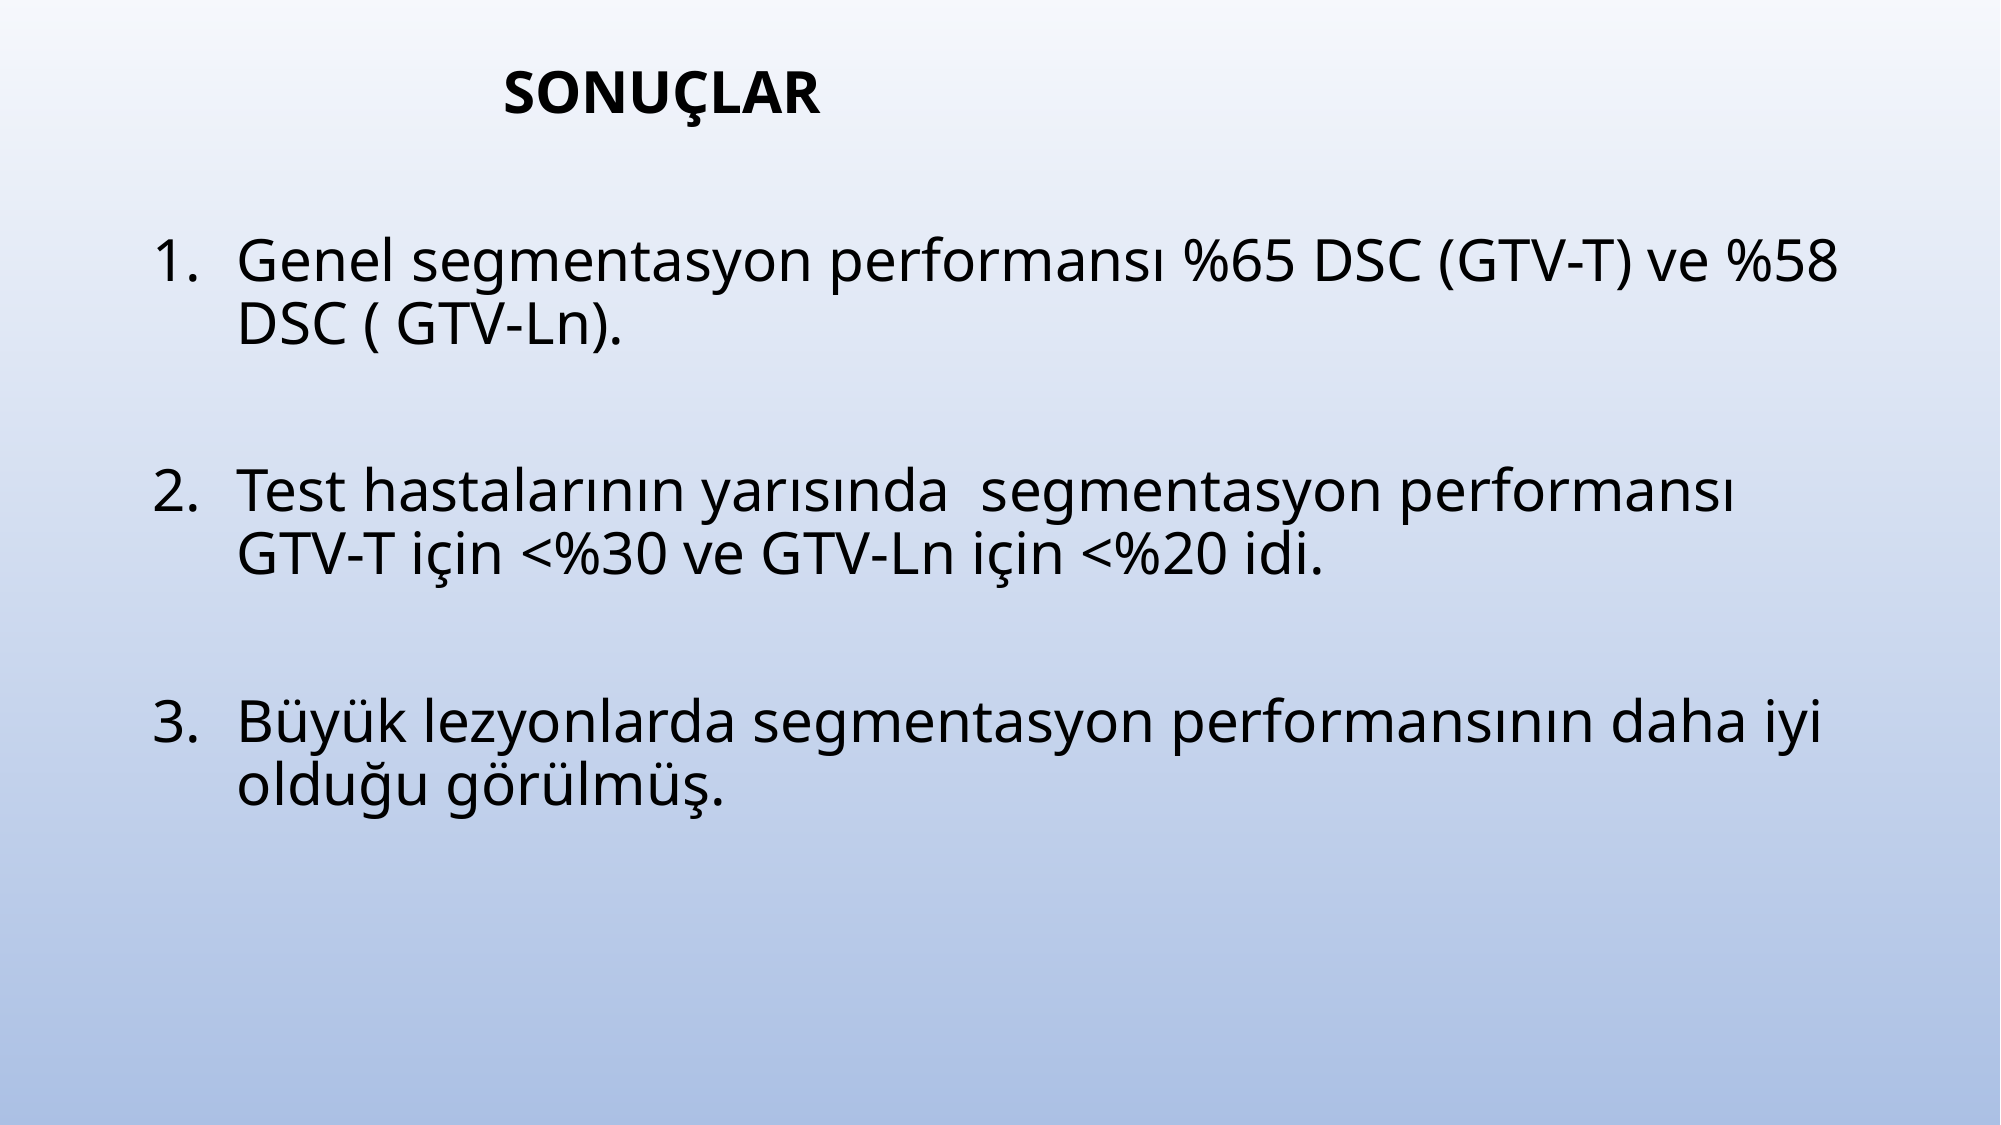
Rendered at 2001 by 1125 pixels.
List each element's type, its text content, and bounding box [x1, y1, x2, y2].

list SONUÇLAR Genel segmentasyon performansı %65 DSC (GTV-T) ve %58 DSC ( GTV-Ln). Test hastalarının yarısında segmentasyon performansı GTV-T için <%30 ve GTV-Ln için <%20 idi. Büyük lezyonlarda segmentasyon performansının daha iyi olduğu görülmüş. [137, 55, 1863, 1014]
